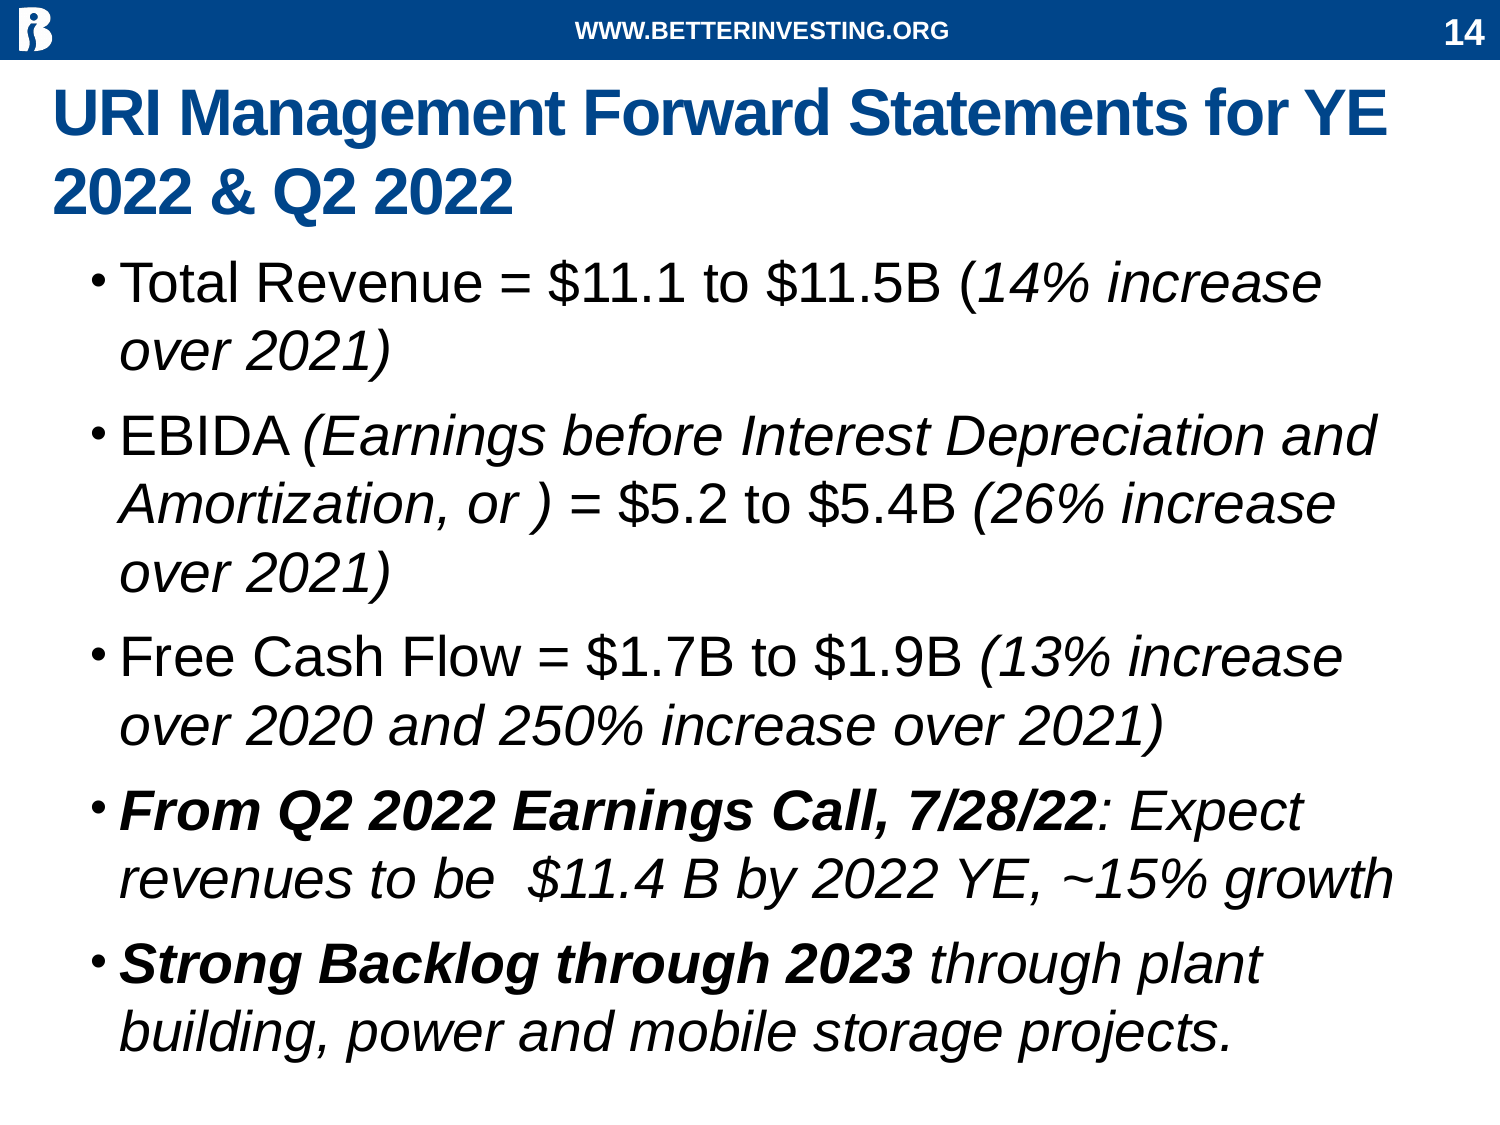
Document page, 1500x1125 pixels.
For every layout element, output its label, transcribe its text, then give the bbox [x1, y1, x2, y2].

list Total Revenue = $11.1 to $11.5B (14% increase over 2021) EBIDA (Earnings before Interest Depreciation and Amortization, or ) = $5.2 to $5.4B (26% increase over 2021) Free Cash Flow = $1.7B to $1.9B (13% increase over 2020 and 250% increase over 2021) From Q2 2022 Earnings Call, 7/28/22: Expect revenues to be $11.4 B by 2022 YE, ~15% growth Strong Backlog through 2023 through plant building, power and mobile storage projects. [75, 237, 1425, 1088]
title URI Management Forward Statements for YE 2022 & Q2 2022 [37, 62, 1463, 236]
footer WWW.BETTERINVESTING.ORG [262, 3, 1263, 57]
slide_number 14 [1325, 3, 1500, 57]
picture [17, 6, 54, 53]
